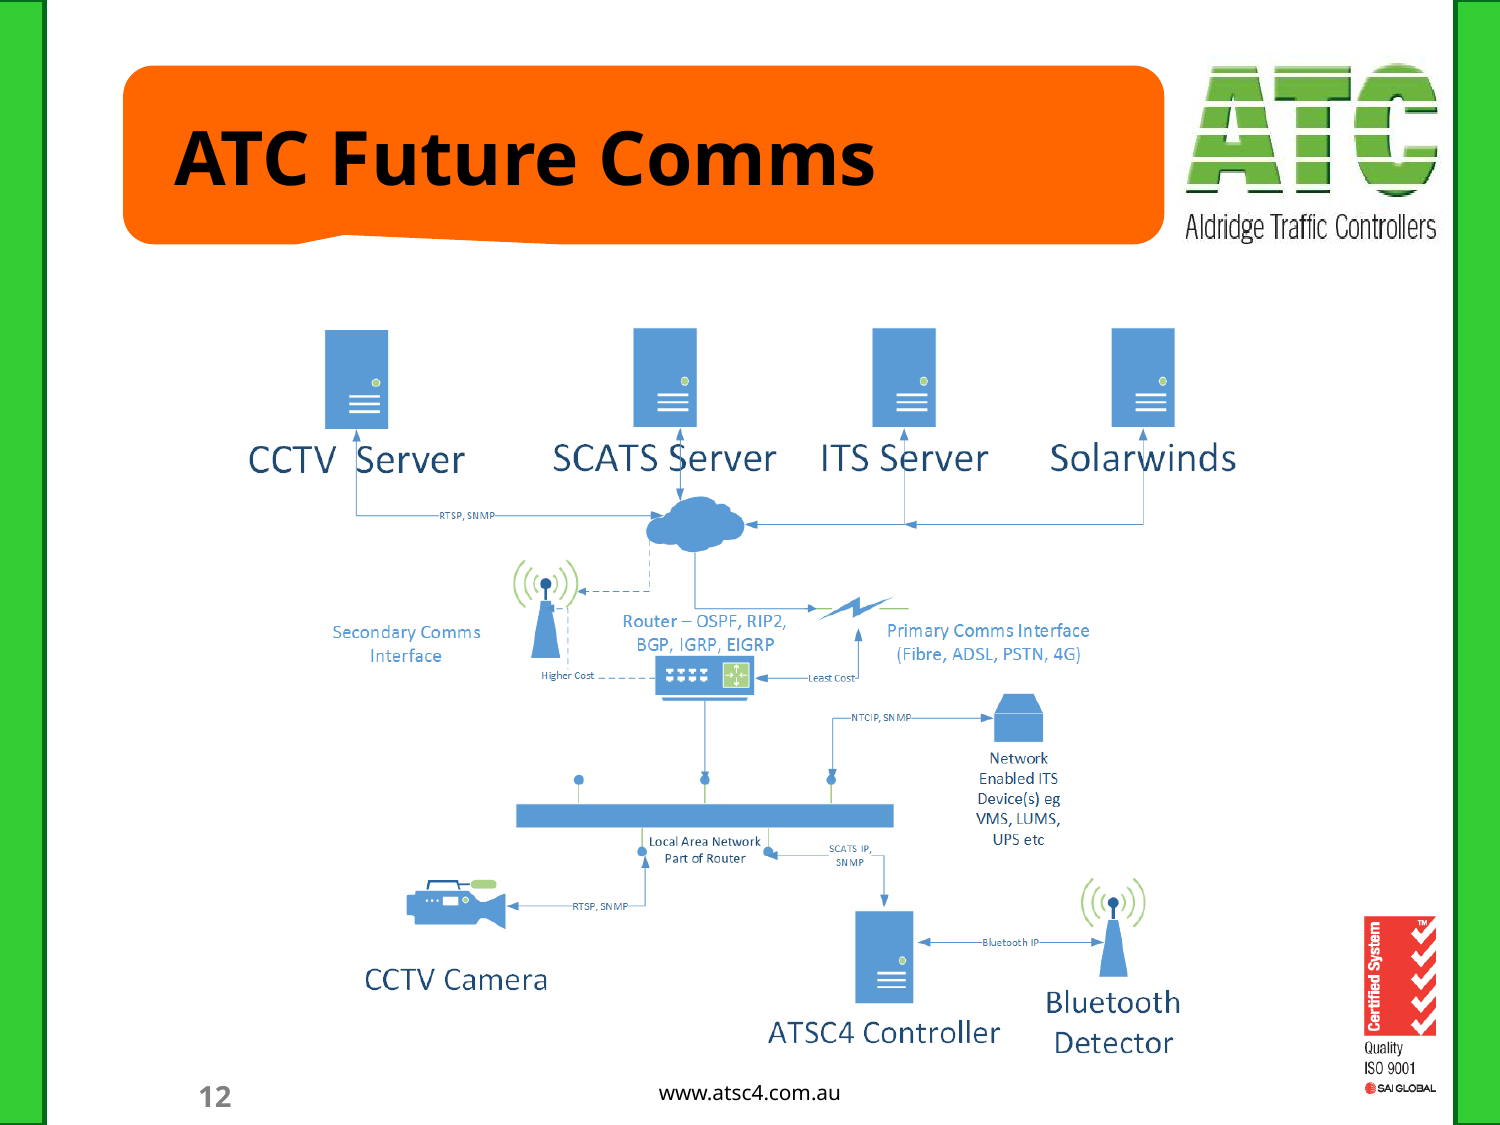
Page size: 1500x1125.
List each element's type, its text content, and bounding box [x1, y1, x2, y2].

footer www.atsc4.com.au [389, 1089, 1111, 1125]
picture [1175, 54, 1447, 252]
picture [1364, 916, 1436, 1094]
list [224, 326, 1259, 1080]
title ATC Future Comms [159, 77, 1164, 232]
slide_number 12 [182, 1070, 349, 1107]
